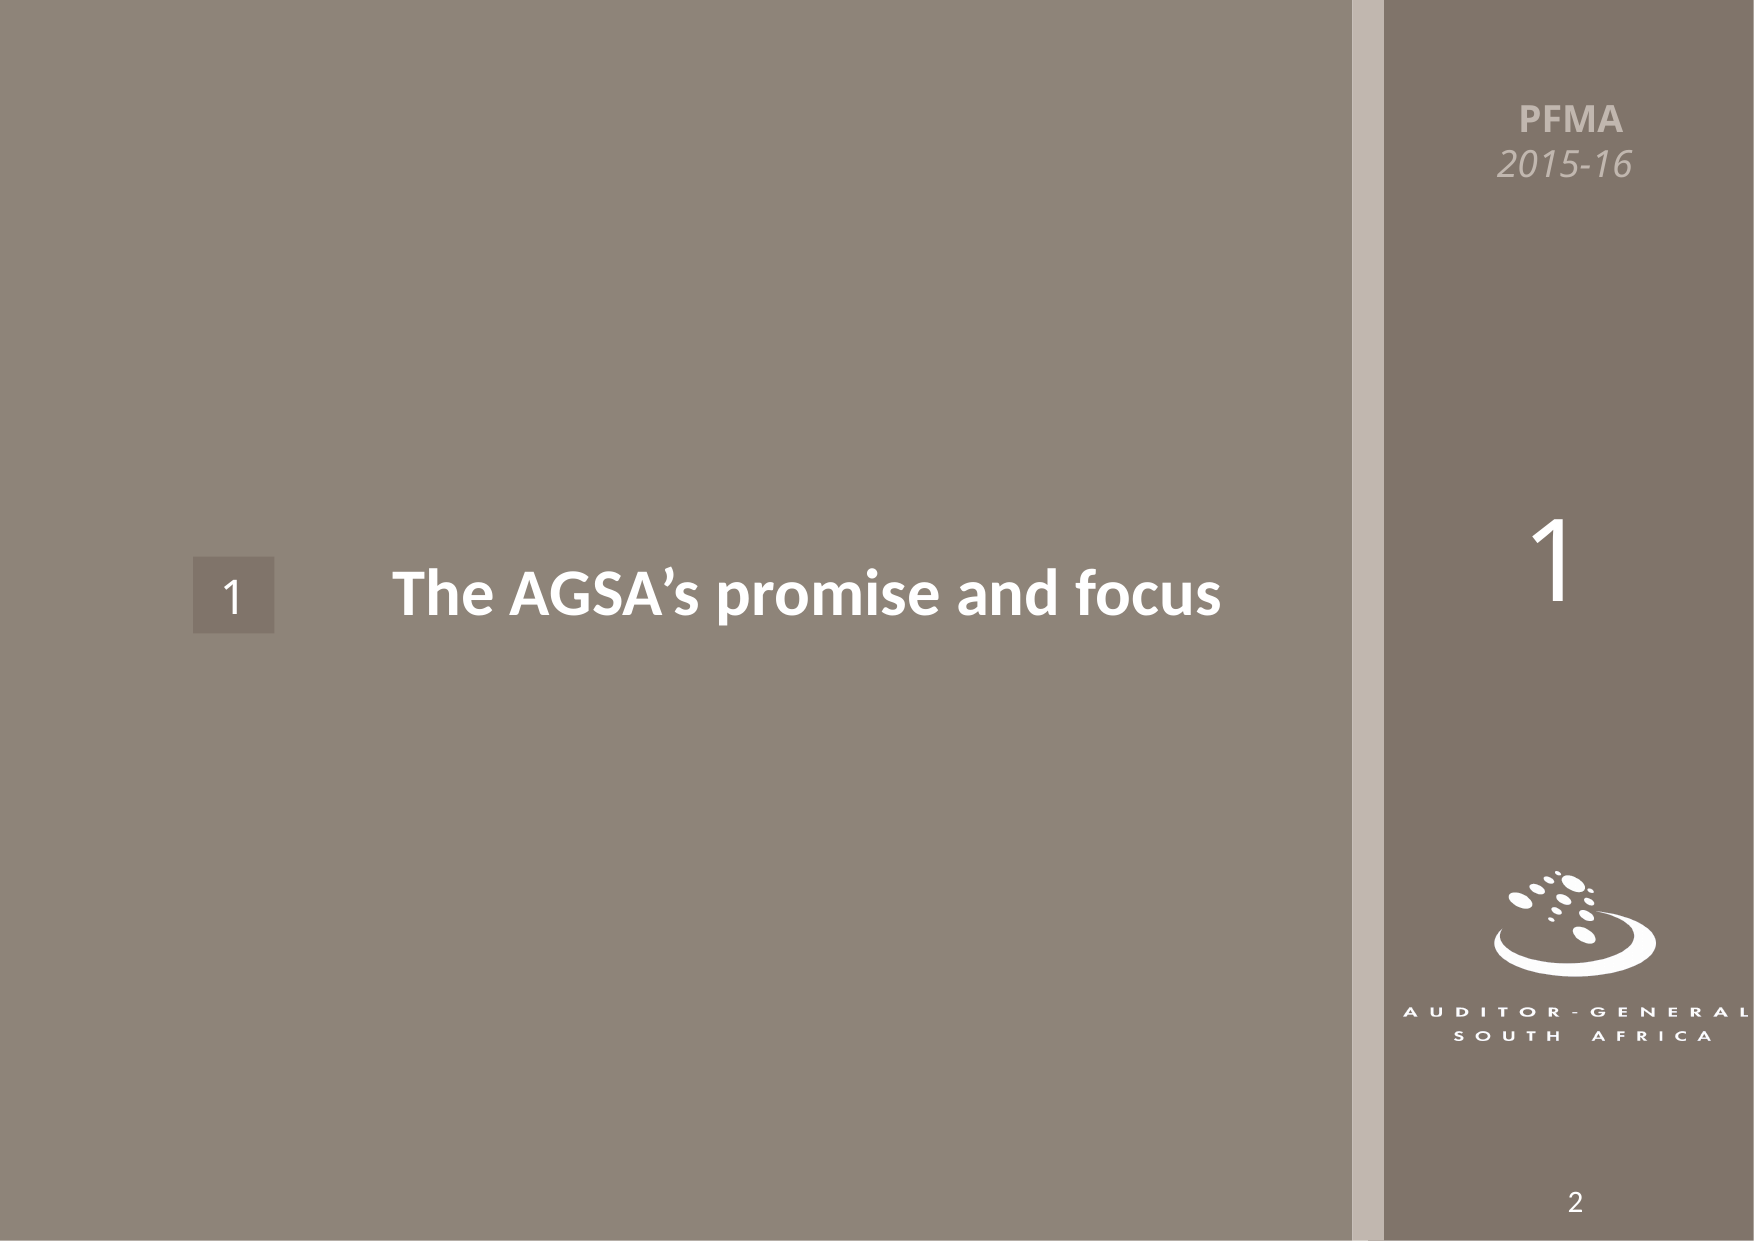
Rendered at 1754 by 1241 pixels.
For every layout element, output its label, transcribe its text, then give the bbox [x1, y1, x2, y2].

text_box 1 [1505, 478, 1606, 634]
text_box PFMA 2015-16 [1426, 86, 1651, 235]
text_box [1352, 0, 1384, 1241]
text_box [1384, 0, 1754, 1241]
text_box 1 [193, 556, 275, 634]
picture [1403, 856, 1748, 1055]
text_box [0, 0, 1352, 1241]
text_box The AGSA’s promise and focus [291, 540, 1324, 638]
text_box 2 [1478, 1159, 1673, 1241]
